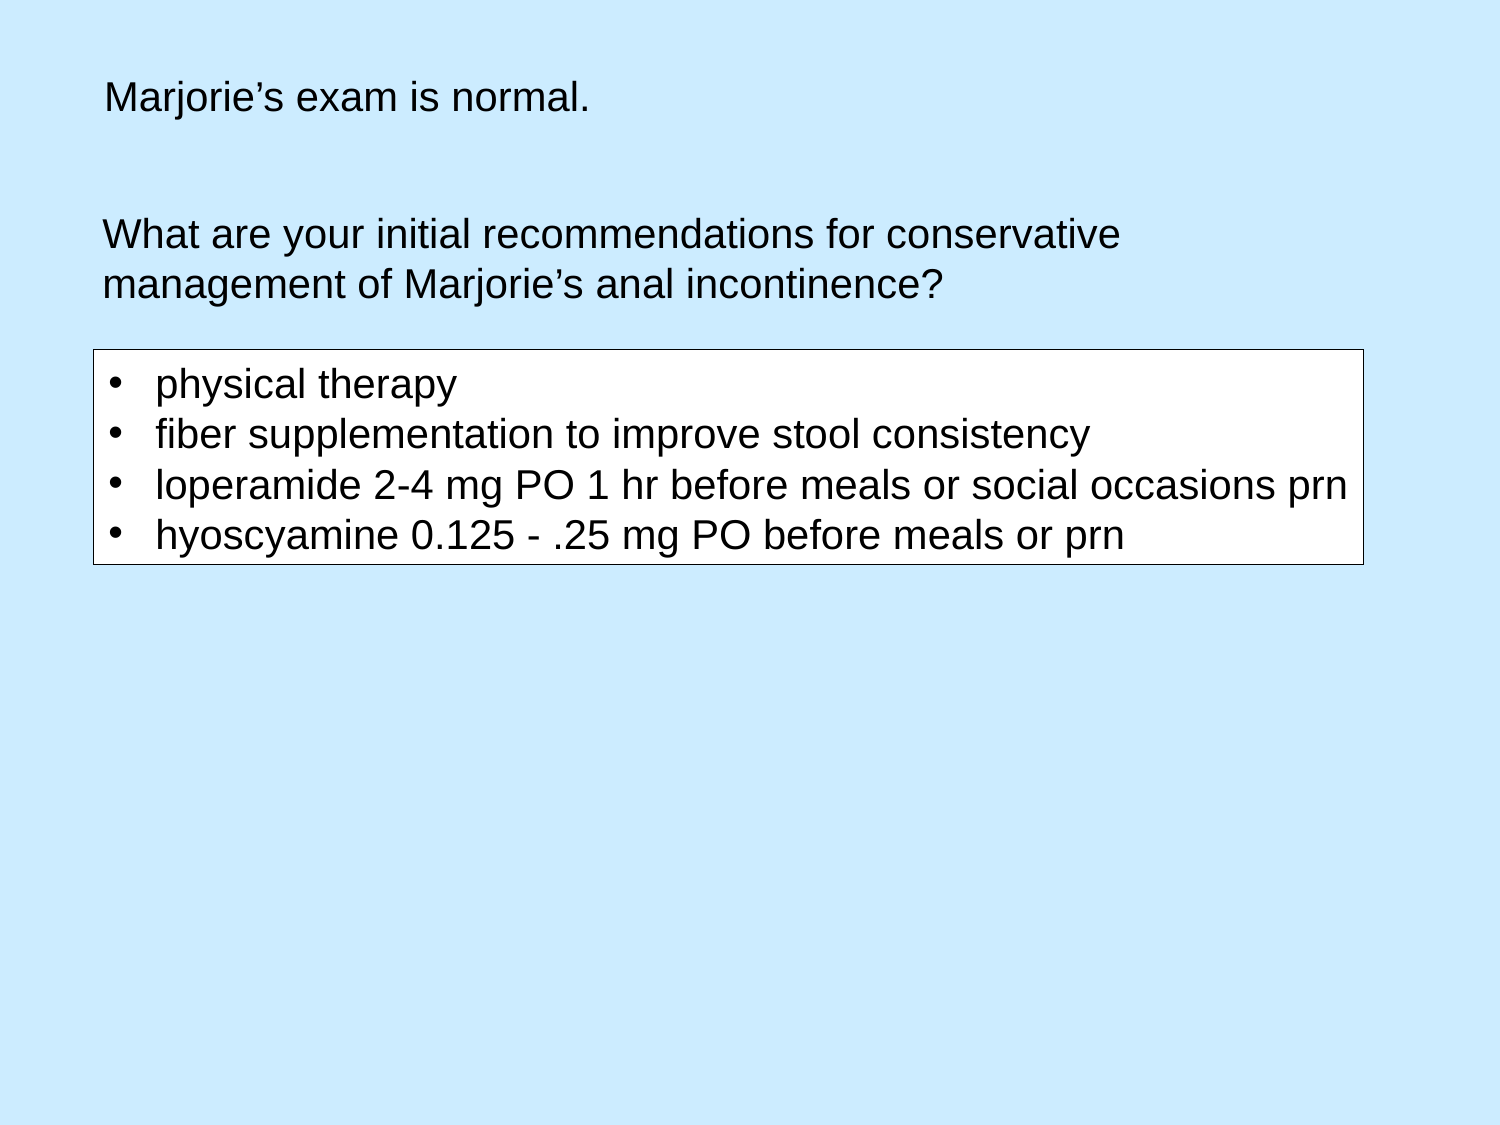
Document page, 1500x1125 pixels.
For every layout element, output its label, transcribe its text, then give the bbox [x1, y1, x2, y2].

text_box physical therapy fiber supplementation to improve stool consistency loperamide 2-4 mg PO 1 hr before meals or social occasions prn hyoscyamine 0.125 - .25 mg PO before meals or prn [93, 349, 1364, 565]
text_box Marjorie’s exam is normal. [89, 62, 618, 128]
text_box What are your initial recommendations for conservative management of Marjorie’s anal incontinence? [87, 199, 1325, 315]
